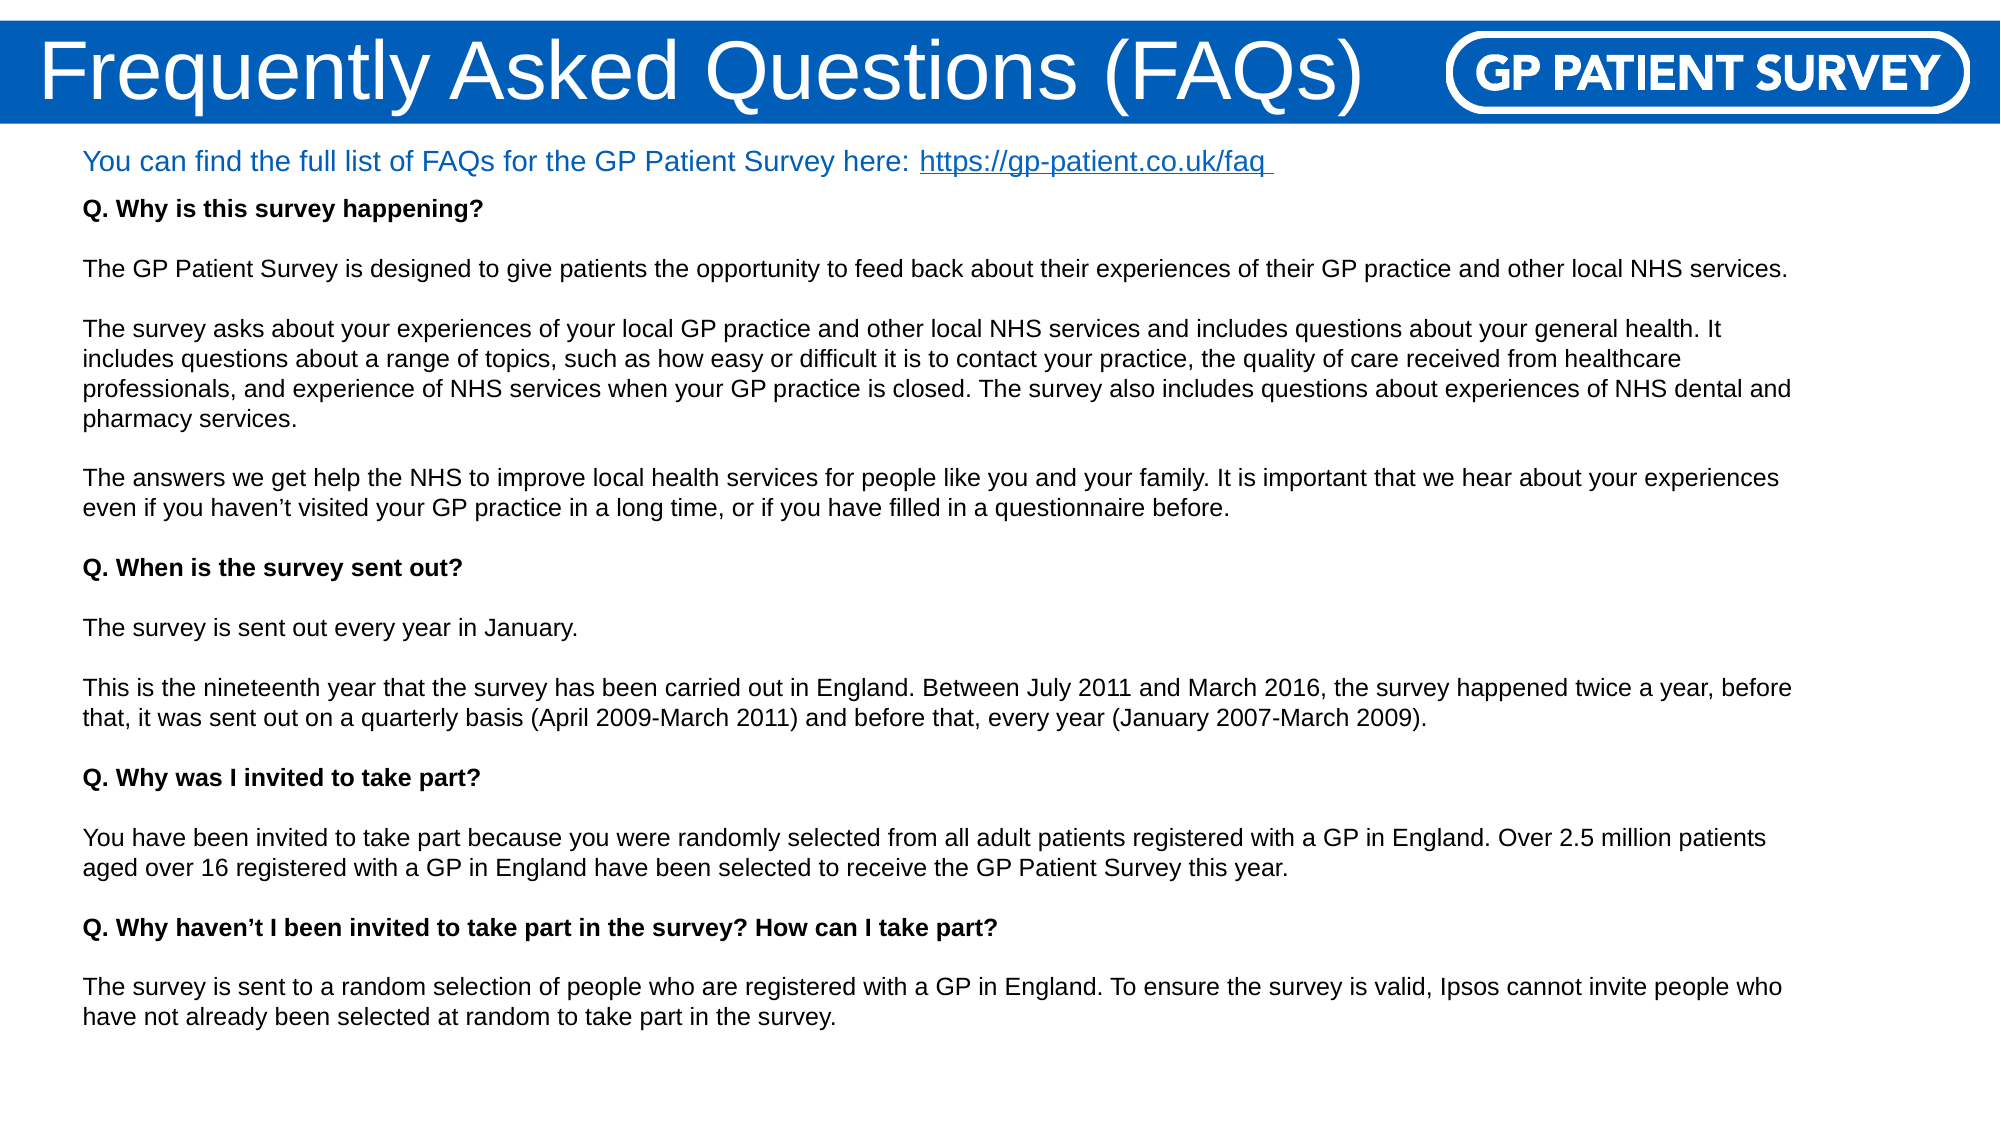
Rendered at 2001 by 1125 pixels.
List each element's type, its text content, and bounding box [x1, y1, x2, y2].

picture [1445, 30, 1971, 115]
text_box You can find the full list of FAQs for the GP Patient Survey here: https://gp-patient.co.uk/faq [67, 134, 1890, 185]
text_box Frequently Asked Questions (FAQs) [0, 20, 2000, 124]
text_box Q. Why is this survey happening? The GP Patient Survey is designed to give patients the opportunity to feed back about their experiences of their GP practice and other local NHS services. The survey asks about your experiences of your local GP practice and other local NHS services and includes questions about your general health. It includes questions about a range of topics, such as how easy or difficult it is to contact your practice, the quality of care received from healthcare professionals, and experience of NHS services when your GP practice is closed. The survey also includes questions about experiences of NHS dental and pharmacy services. The answers we get help the NHS to improve local health services for people like you and your family. It is important that we hear about your experiences even if you haven’t visited your GP practice in a long time, or if you have filled in a questionnaire before. Q. When is the survey sent out? The survey is sent out every year in January. This is the nineteenth year that the survey has been carried out in England. Between July 2011 and March 2016, the survey happened twice a year, before that, it was sent out on a quarterly basis (April 2009-March 2011) and before that, every year (January 2007-March 2009). Q. Why was I invited to take part? You have been invited to take part because you were randomly selected from all adult patients registered with a GP in England. Over 2.5 million patients aged over 16 registered with a GP in England have been selected to receive the GP Patient Survey this year. Q. Why haven’t I been invited to take part in the survey? How can I take part? The survey is sent to a random selection of people who are registered with a GP in England. To ensure the survey is valid, Ipsos cannot invite people who have not already been selected at random to take part in the survey. [67, 185, 1838, 1106]
